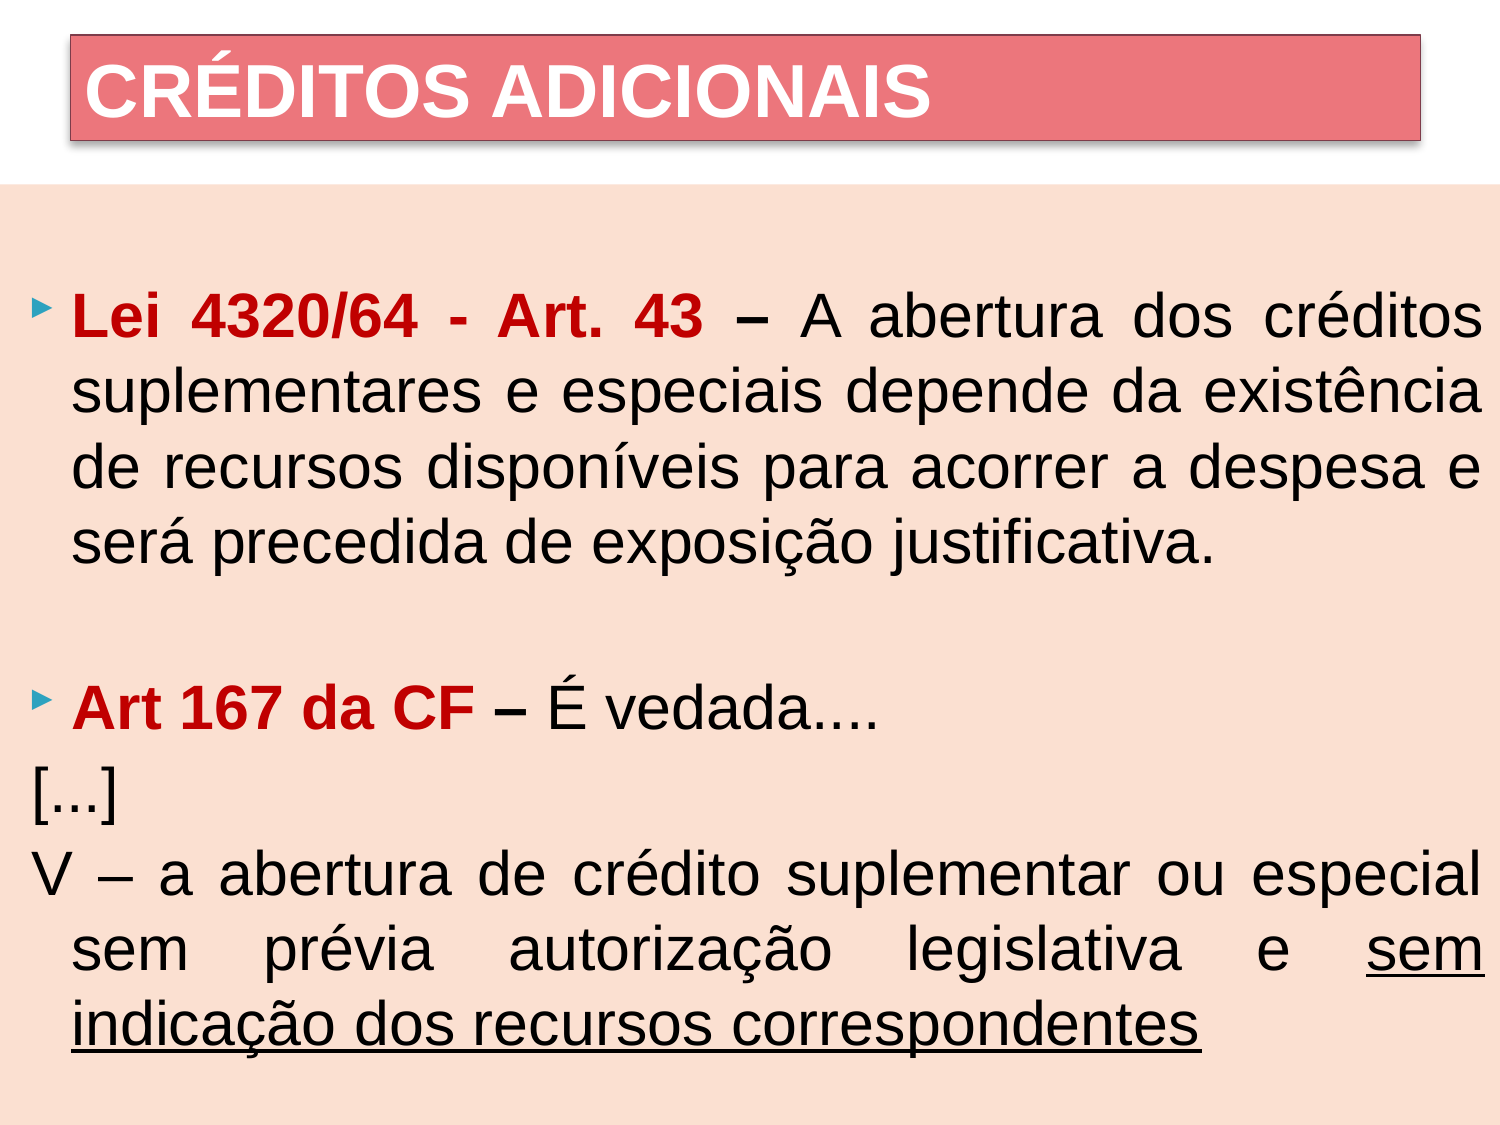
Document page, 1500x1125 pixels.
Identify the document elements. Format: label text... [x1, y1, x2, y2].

title CRÉDITOS ADICIONAIS [70, 34, 1421, 141]
list Lei 4320/64 - Art. 43 – A abertura dos créditos suplementares e especiais depende da existência de recursos disponíveis para acorrer a despesa e será precedida de exposição justificativa. Art 167 da CF – É vedada.... [...] V – a abertura de crédito suplementar ou especial sem prévia autorização legislativa e sem indicação dos recursos correspondentes [0, 184, 1500, 1125]
